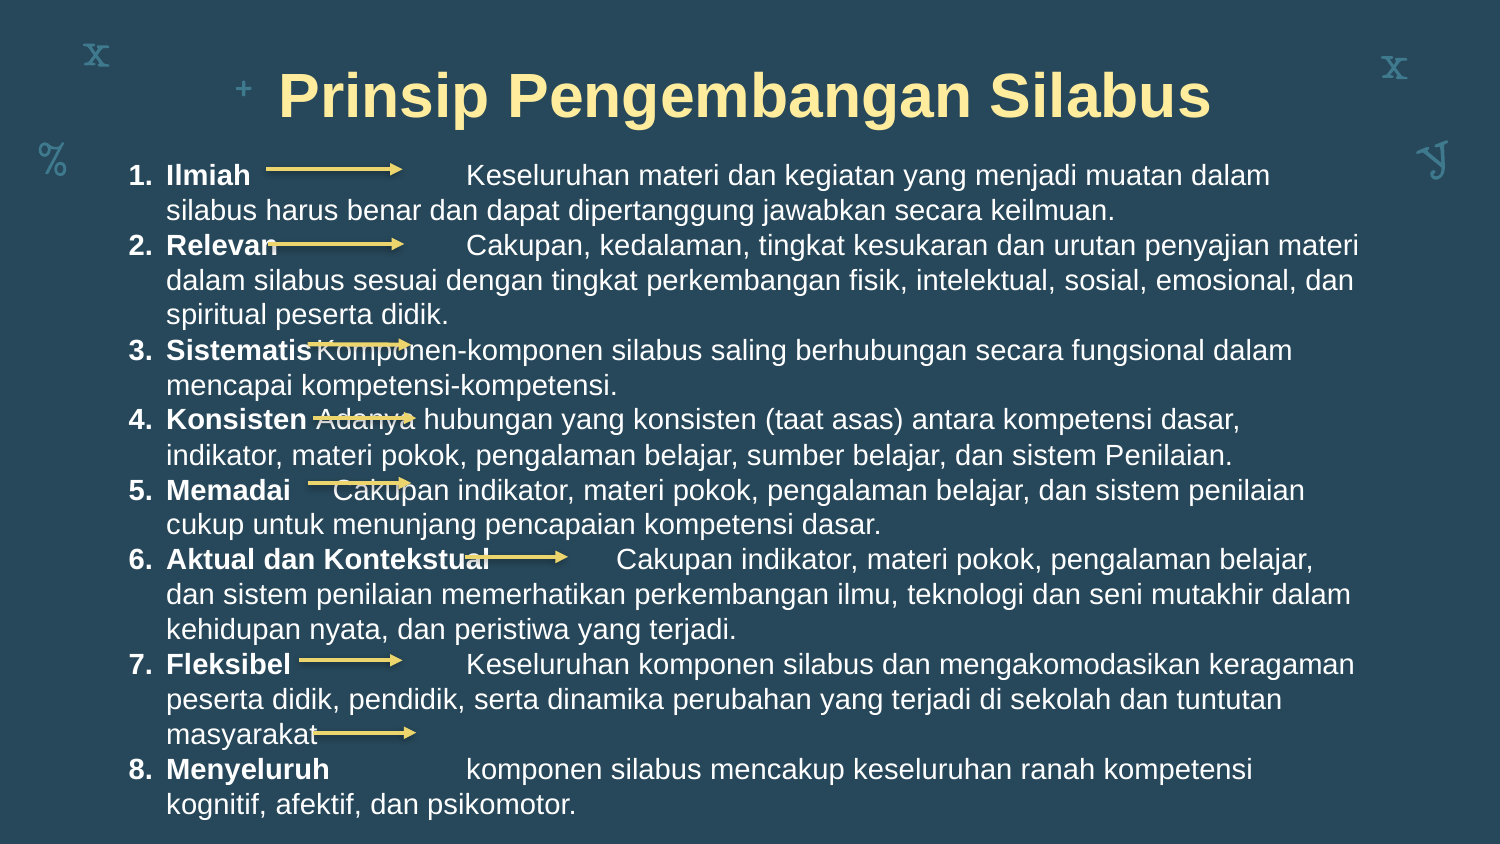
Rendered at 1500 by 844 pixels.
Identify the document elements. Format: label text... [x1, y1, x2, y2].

list Ilmiah Keseluruhan materi dan kegiatan yang menjadi muatan dalam silabus harus benar dan dapat dipertanggung jawabkan secara keilmuan. Relevan Cakupan, kedalaman, tingkat kesukaran dan urutan penyajian materi dalam silabus sesuai dengan tingkat perkembangan fisik, intelektual, sosial, emosional, dan spiritual peserta didik. Sistematis Komponen-komponen silabus saling berhubungan secara fungsional dalam mencapai kompetensi-kompetensi. Konsisten Adanya hubungan yang konsisten (taat asas) antara kompetensi dasar, indikator, materi pokok, pengalaman belajar, sumber belajar, dan sistem Penilaian. Memadai Cakupan indikator, materi pokok, pengalaman belajar, dan sistem penilaian cukup untuk menunjang pencapaian kompetensi dasar. Aktual dan Kontekstual Cakupan indikator, materi pokok, pengalaman belajar, dan sistem penilaian memerhatikan perkembangan ilmu, teknologi dan seni mutakhir dalam kehidupan nyata, dan peristiwa yang terjadi. Fleksibel Keseluruhan komponen silabus dan mengakomodasikan keragaman peserta didik, pendidik, serta dinamika perubahan yang terjadi di sekolah dan tuntutan masyarakat Menyeluruh komponen silabus mencakup keseluruhan ranah kompetensi kognitif, afektif, dan psikomotor. [113, 141, 1378, 815]
title Prinsip Pengembangan Silabus [113, 39, 1378, 134]
